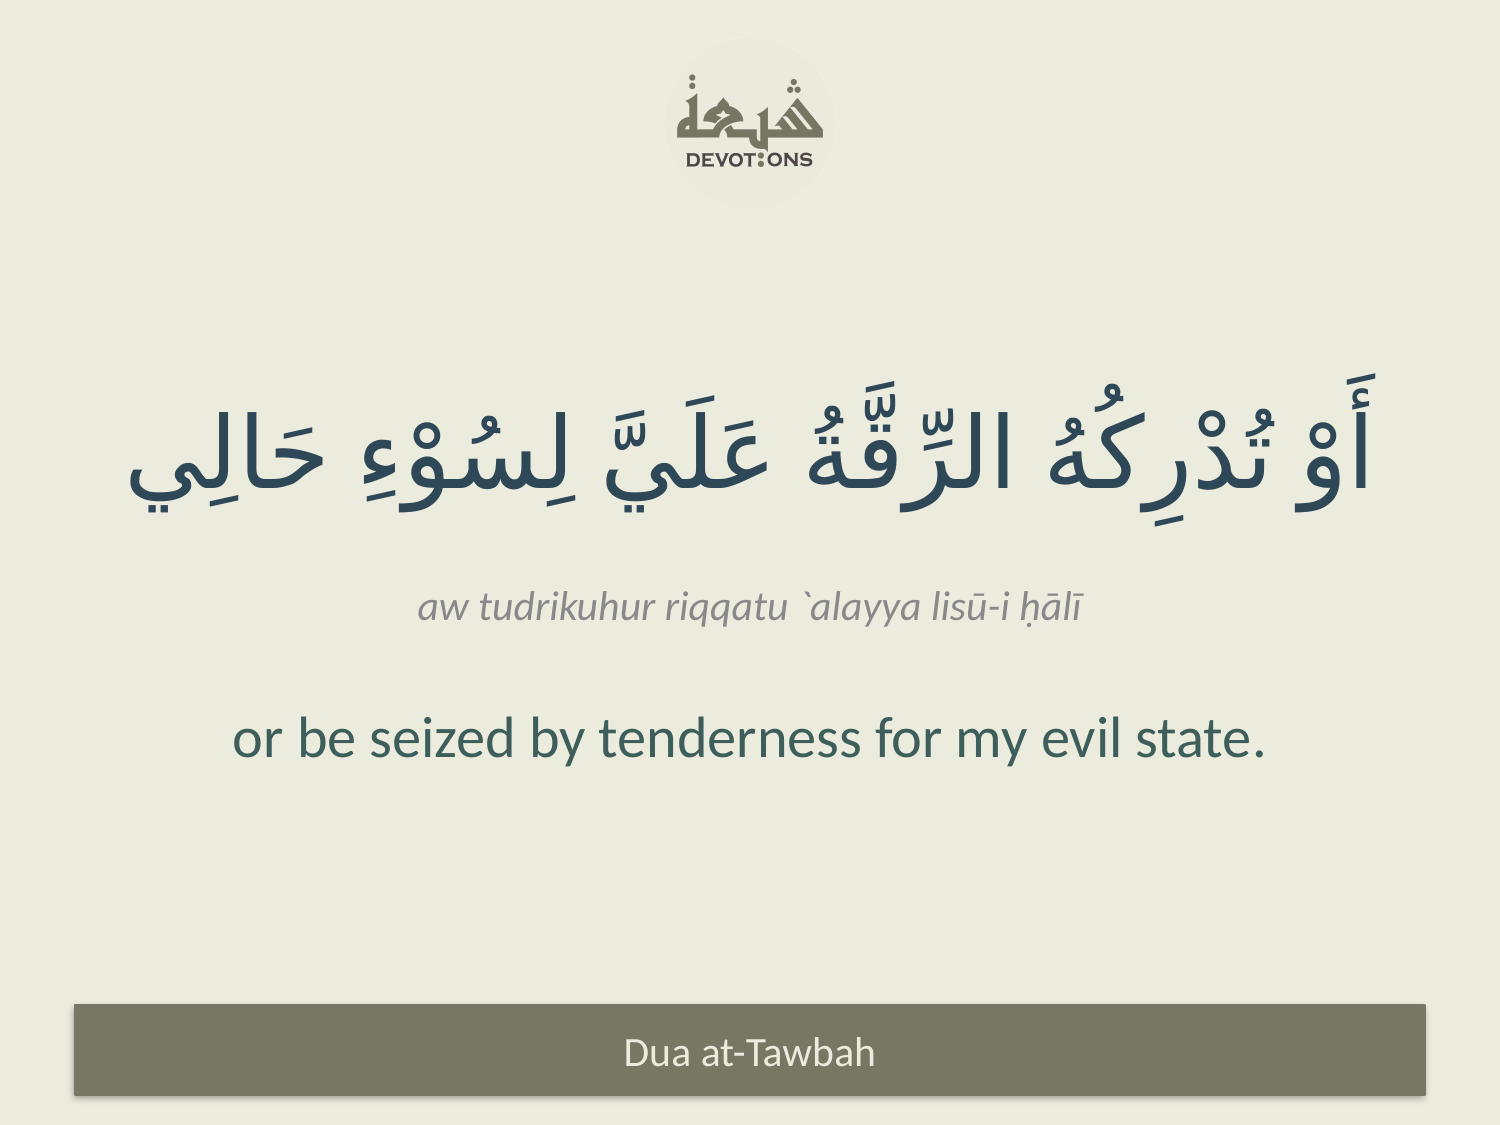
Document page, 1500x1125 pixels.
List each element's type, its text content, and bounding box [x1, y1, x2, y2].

picture [656, 29, 844, 218]
text_box [74, 1004, 1426, 1096]
text_box أَوْ تُدْرِكُهُ الرِّقَّةُ عَلَيَّ لِسُوْءِ حَالِي aw tudrikuhur riqqatu `alayya lisū-i ḥālī or be seized by tenderness for my evil state. [74, 381, 1425, 776]
text_box Dua at-Tawbah [608, 1017, 892, 1083]
